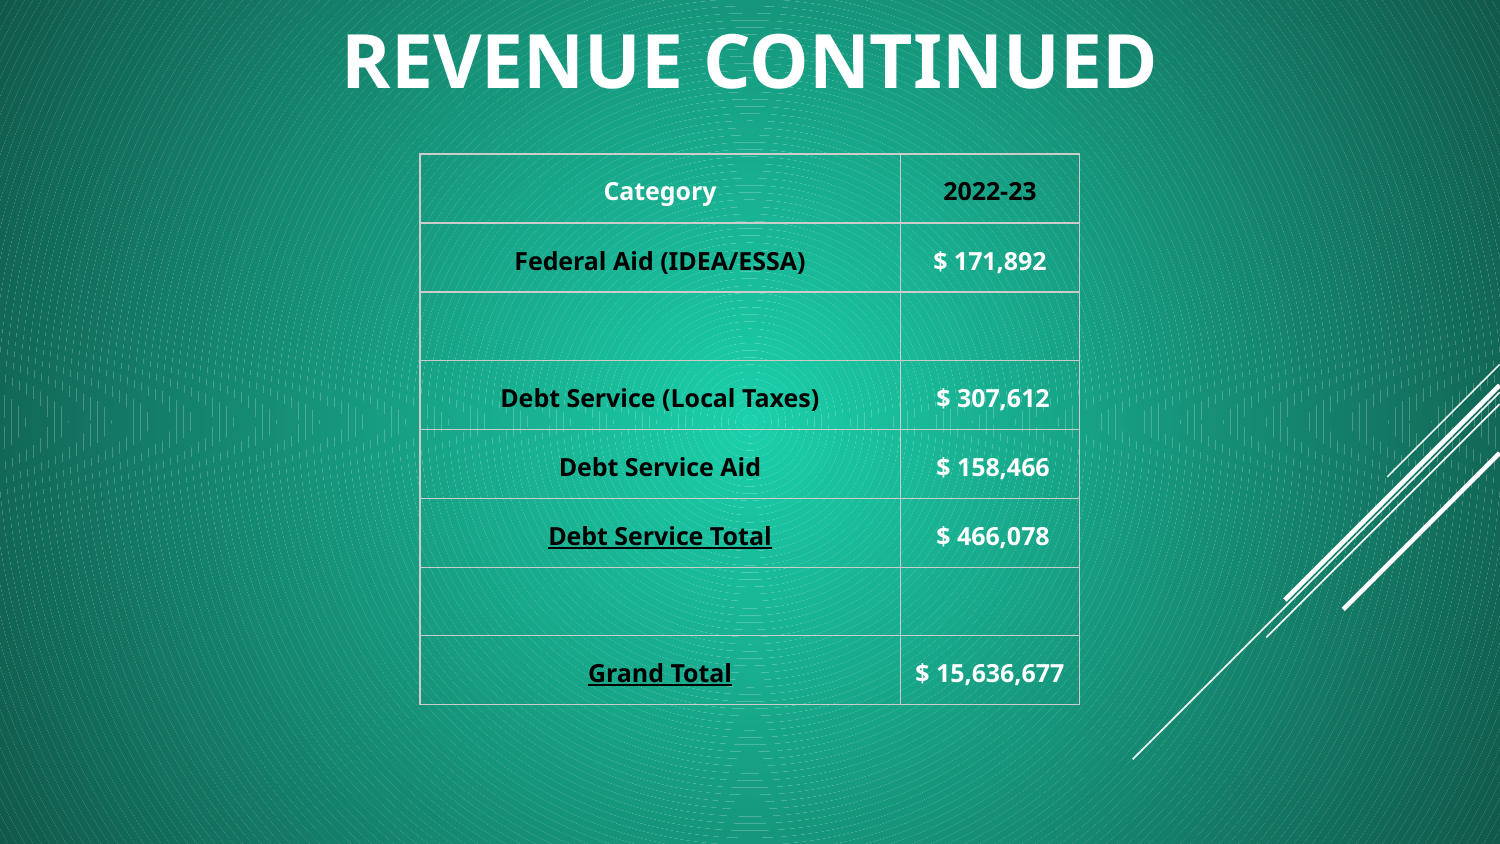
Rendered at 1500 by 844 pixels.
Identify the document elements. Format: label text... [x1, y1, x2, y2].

table_cell Debt Service Total [421, 499, 900, 567]
table_cell $ 307,612 [901, 361, 1079, 429]
table_cell [901, 568, 1079, 635]
table_cell Federal Aid (IDEA/ESSA) [421, 224, 900, 291]
table_cell [421, 568, 900, 635]
table_cell Debt Service (Local Taxes) [421, 361, 900, 429]
table_cell Debt Service Aid [421, 430, 900, 498]
table_cell $ 466,078 [901, 499, 1079, 567]
table_header 2022-23 [901, 155, 1079, 222]
table_cell [901, 293, 1079, 360]
table_cell $ 158,466 [901, 430, 1079, 498]
table_cell Grand Total [421, 636, 900, 704]
title REVENUE CONTINUED [195, 0, 1305, 104]
table_cell $ 171,892 [901, 224, 1079, 291]
table_header Category [421, 155, 900, 222]
table_cell $ 15,636,677 [901, 636, 1079, 704]
table_cell [421, 293, 900, 360]
